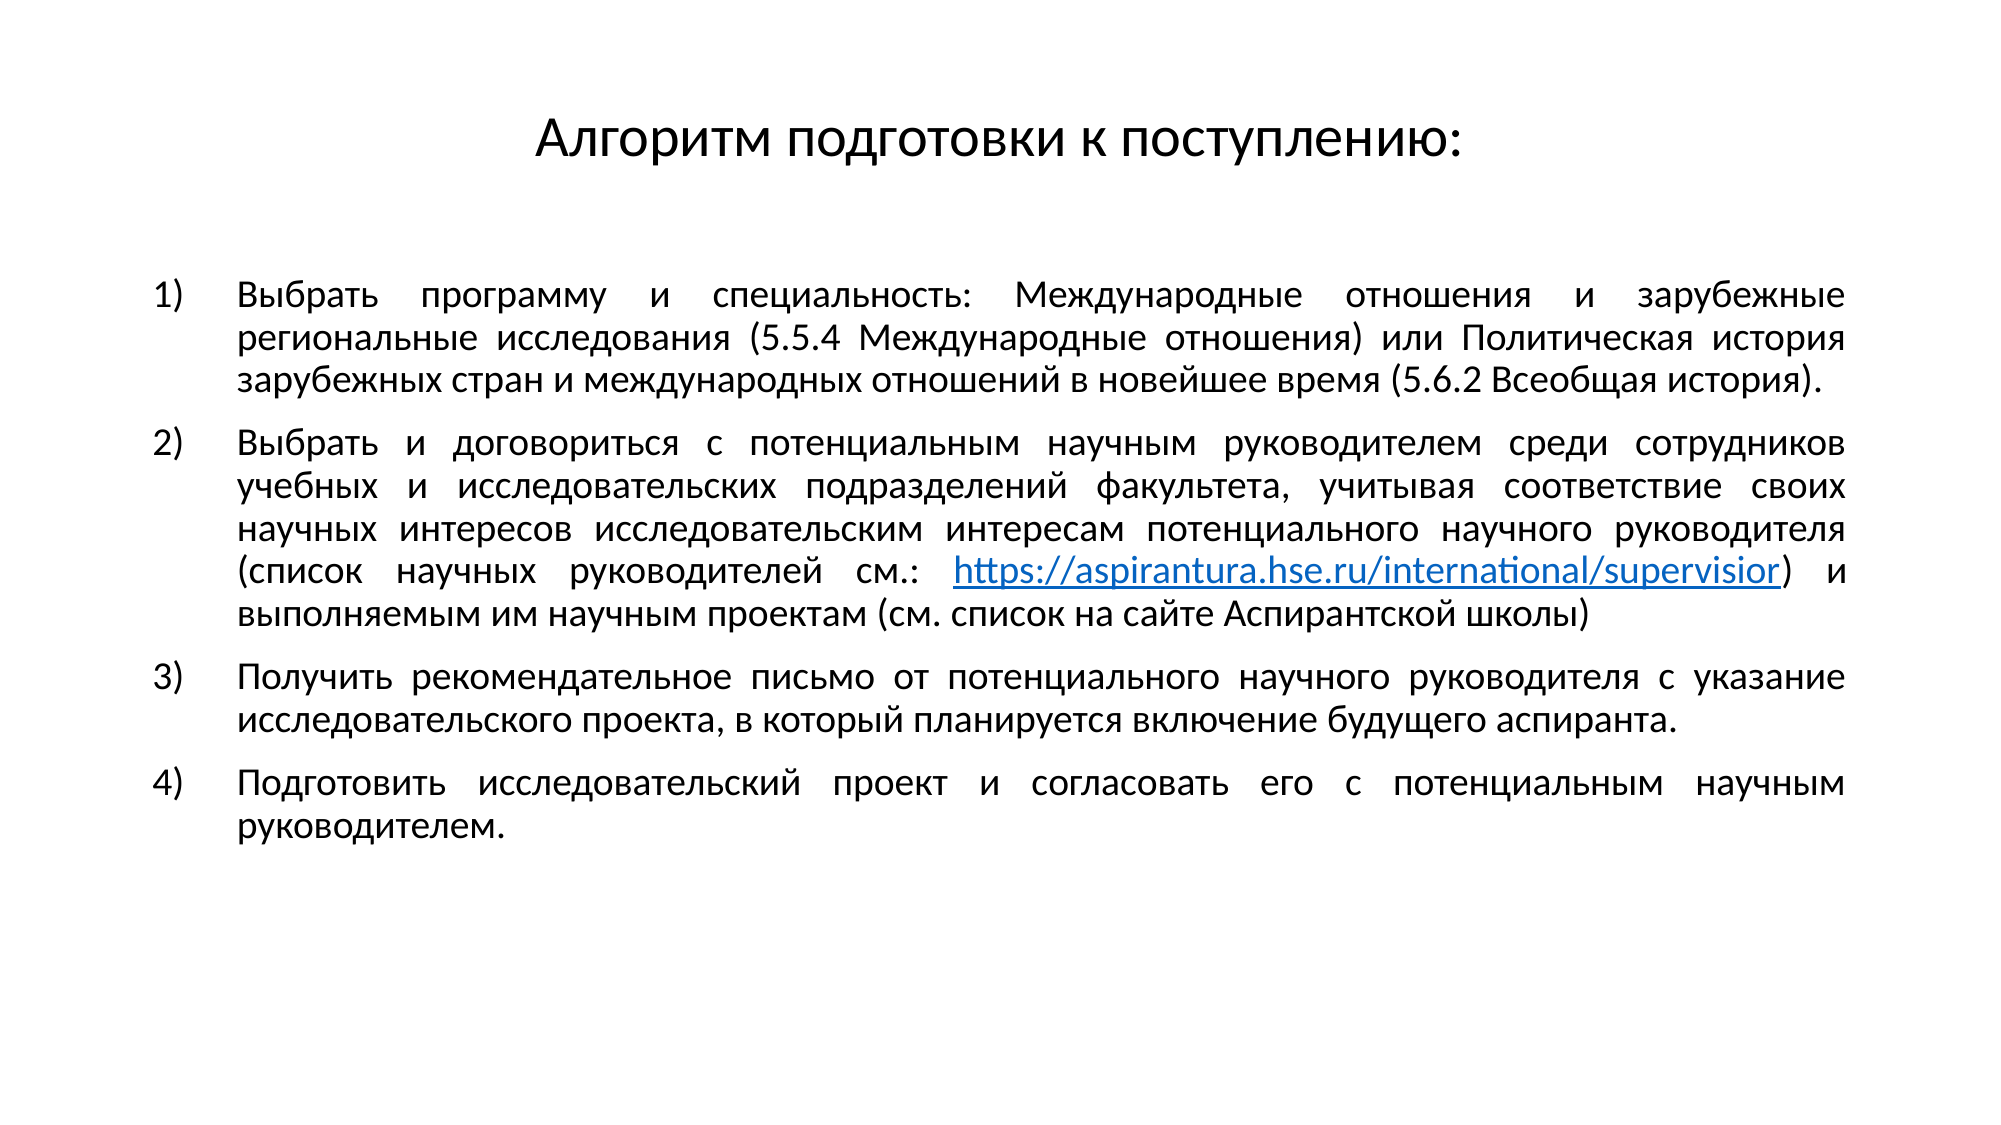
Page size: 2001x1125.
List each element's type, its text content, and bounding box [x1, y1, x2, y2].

list Алгоритм подготовки к поступлению: Выбрать программу и специальность: Международные отношения и зарубежные региональные исследования (5.5.4 Международные отношения) или Политическая история зарубежных стран и международных отношений в новейшее время (5.6.2 Всеобщая история). Выбрать и договориться с потенциальным научным руководителем среди сотрудников учебных и исследовательских подразделений факультета, учитывая соответствие своих научных интересов исследовательским интересам потенциального научного руководителя (список научных руководителей см.: https://aspirantura.hse.ru/international/supervisior) и выполняемым им научным проектам (см. список на сайте Аспирантской школы) Получить рекомендательное письмо от потенциального научного руководителя с указание исследовательского проекта, в который планируется включение будущего аспиранта. Подготовить исследовательский проект и согласовать его с потенциальным научным руководителем. [137, 98, 1863, 1014]
